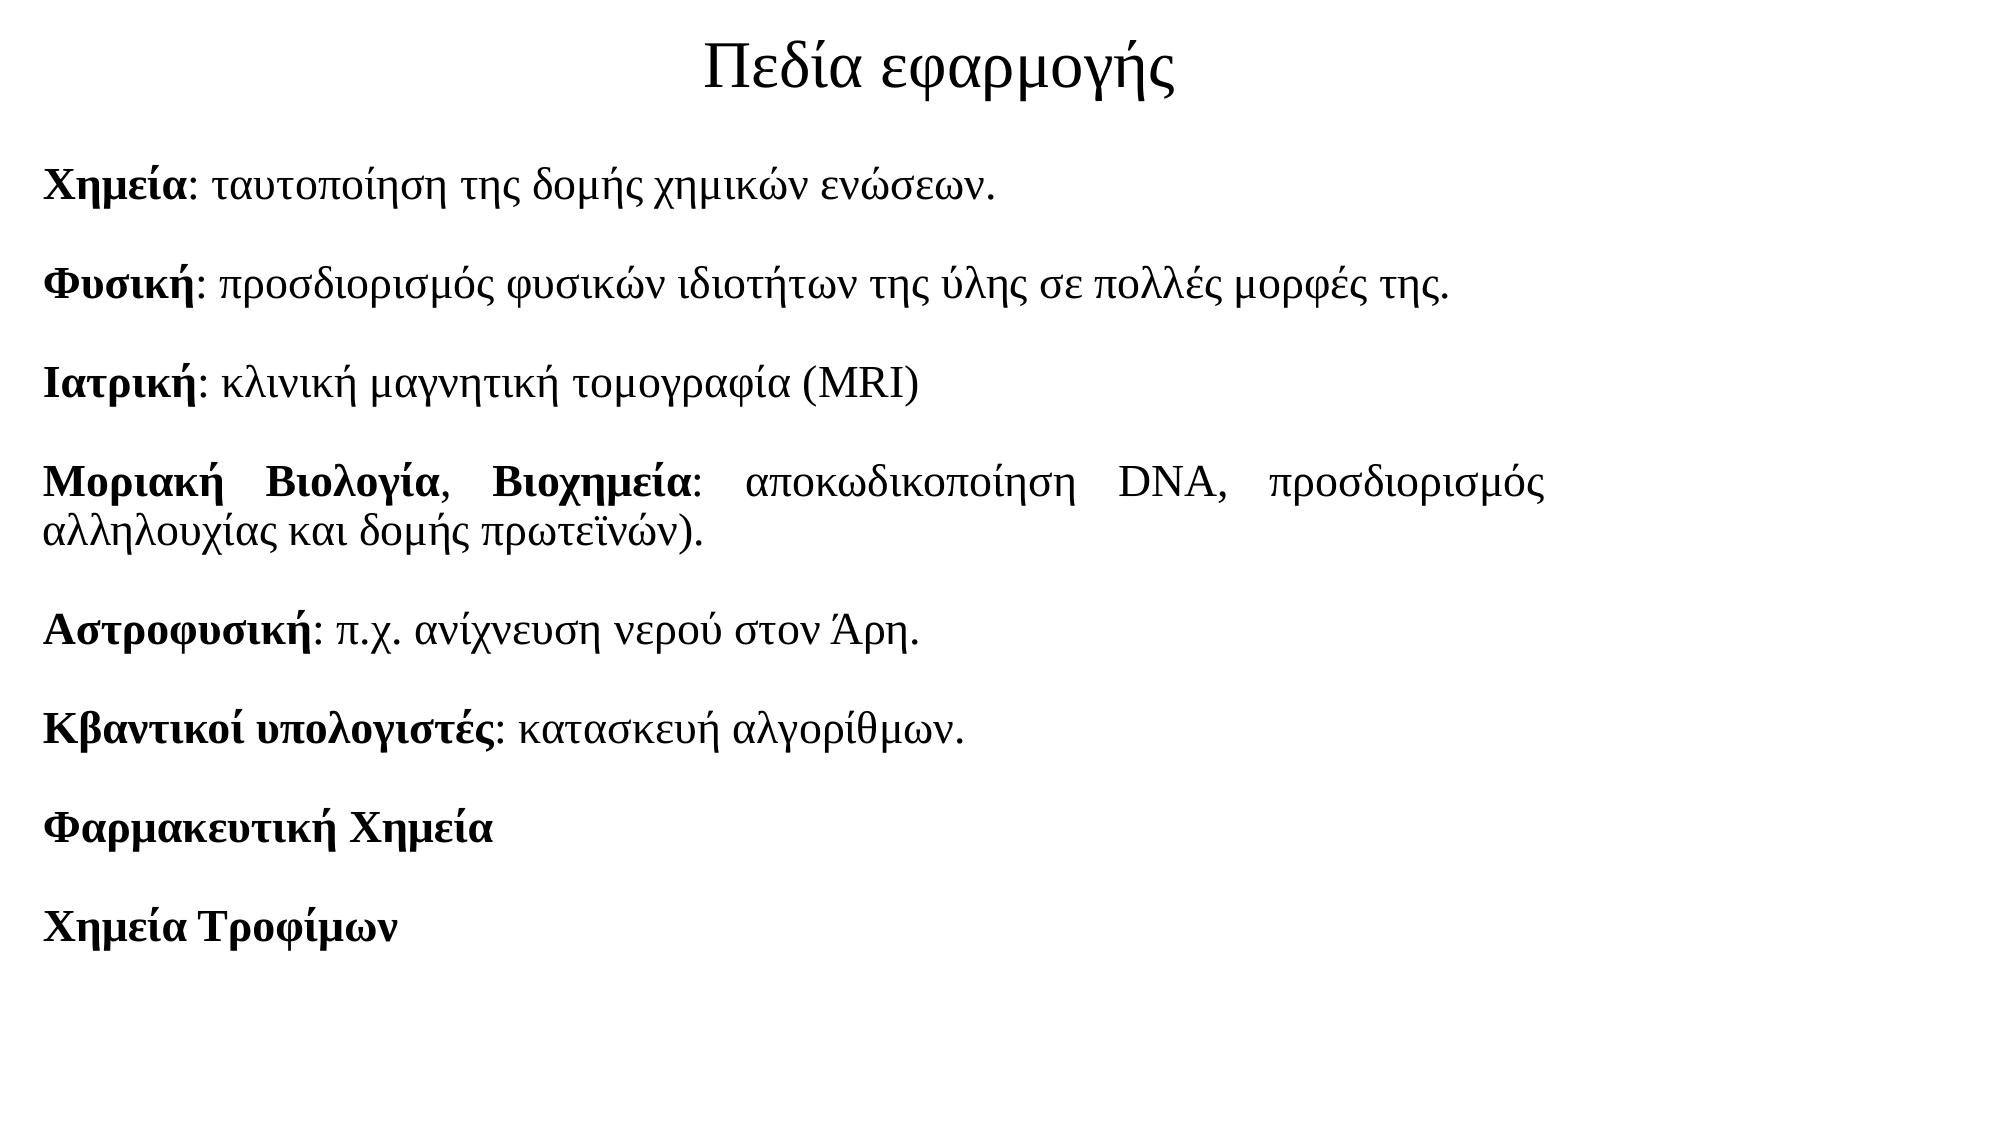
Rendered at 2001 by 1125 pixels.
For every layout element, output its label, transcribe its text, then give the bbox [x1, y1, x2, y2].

text_box Χημεία: ταυτοποίηση της δομής χημικών ενώσεων. Φυσική: προσδιορισμός φυσικών ιδιοτήτων της ύλης σε πολλές μορφές της. Ιατρική: κλινική μαγνητική τομογραφία (MRI) Μοριακή Βιολογία, Βιοχημεία: αποκωδικοποίηση DNA, προσδιορισμός αλληλουχίας και δομής πρωτεϊνών). Αστροφυσική: π.χ. ανίχνευση νερού στον Άρη. Κβαντικοί υπολογιστές: κατασκευή αλγορίθμων. Φαρμακευτική Χημεία Χημεία Τροφίμων [28, 152, 1560, 1062]
text_box Πεδία εφαρμογής [189, 0, 1690, 110]
